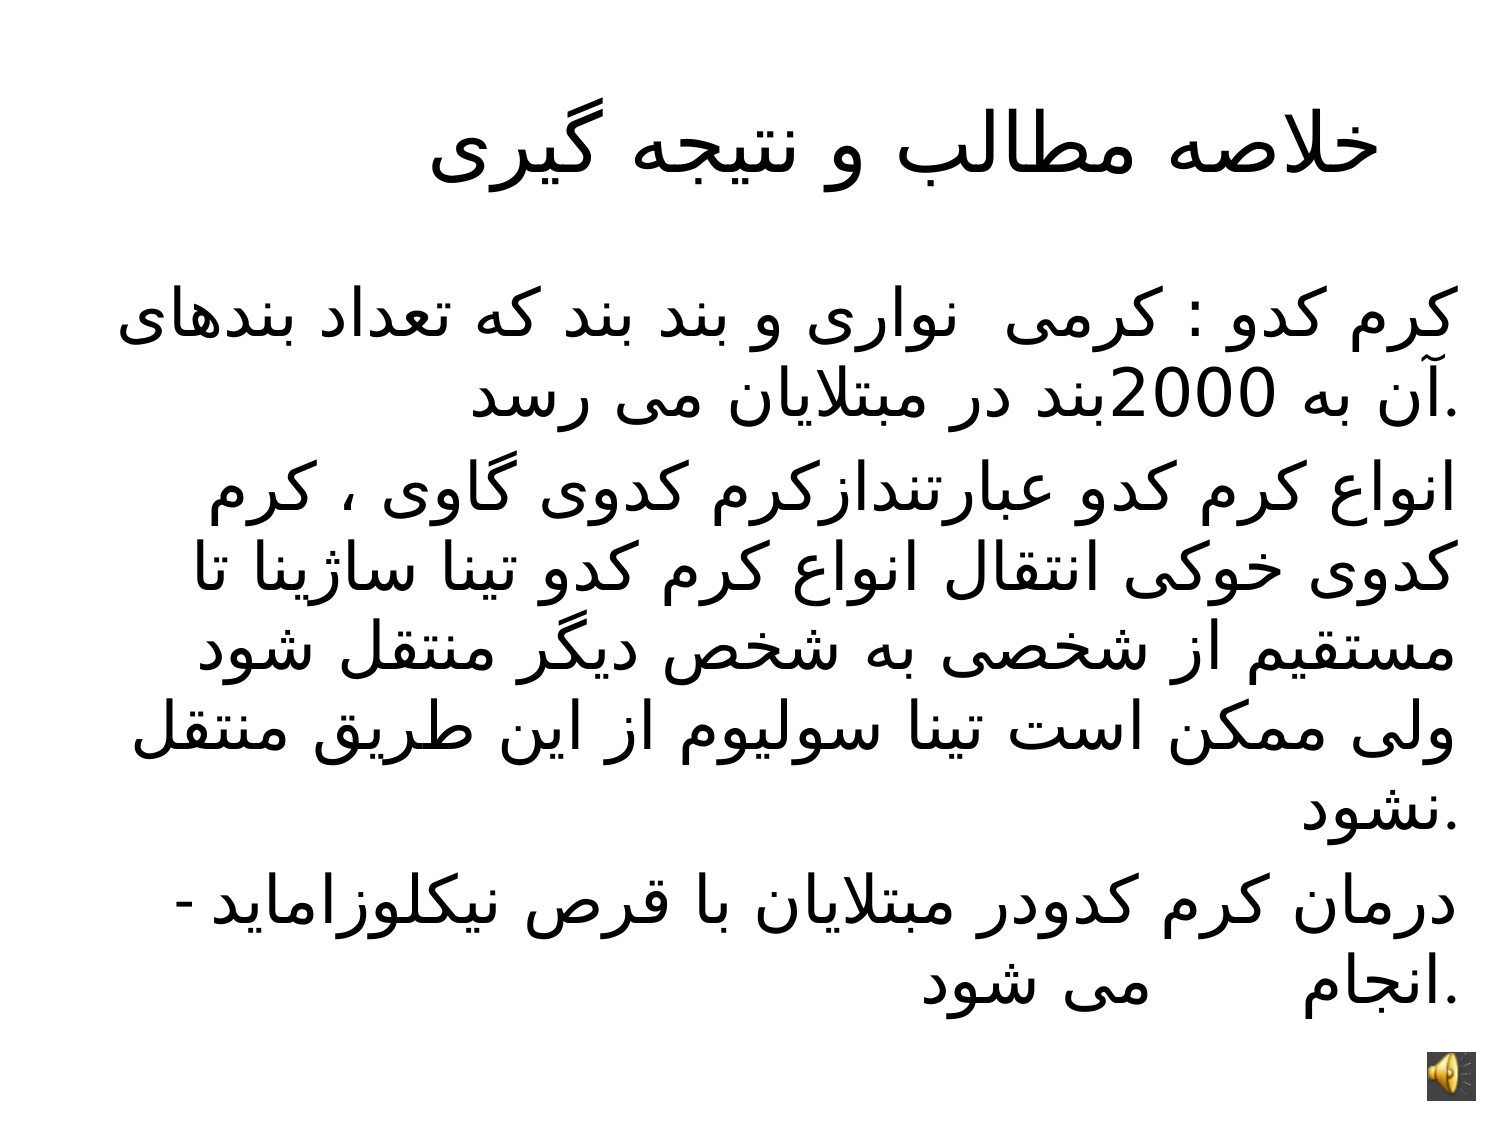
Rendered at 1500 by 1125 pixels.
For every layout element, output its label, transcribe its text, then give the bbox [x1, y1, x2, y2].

list کرم کدو : کرمی نواری و بند بند که تعداد بندهای آن به 2000بند در مبتلایان می رسد. انواع کرم کدو عبارتندازکرم کدوی گاوی ، کرم کدوی خوکی انتقال انواع کرم کدو تینا ساژینا تا مستقیم از شخصی به شخص دیگر منتقل شود ولی ممکن است تینا سولیوم از این طریق منتقل نشود. - درمان کرم کدودر مبتلایان با قرص نیکلوزاماید انجام می شود. [24, 262, 1475, 1005]
title خلاصه مطالب و نتیجه گیری [75, 45, 1425, 233]
picture [1426, 1051, 1477, 1102]
